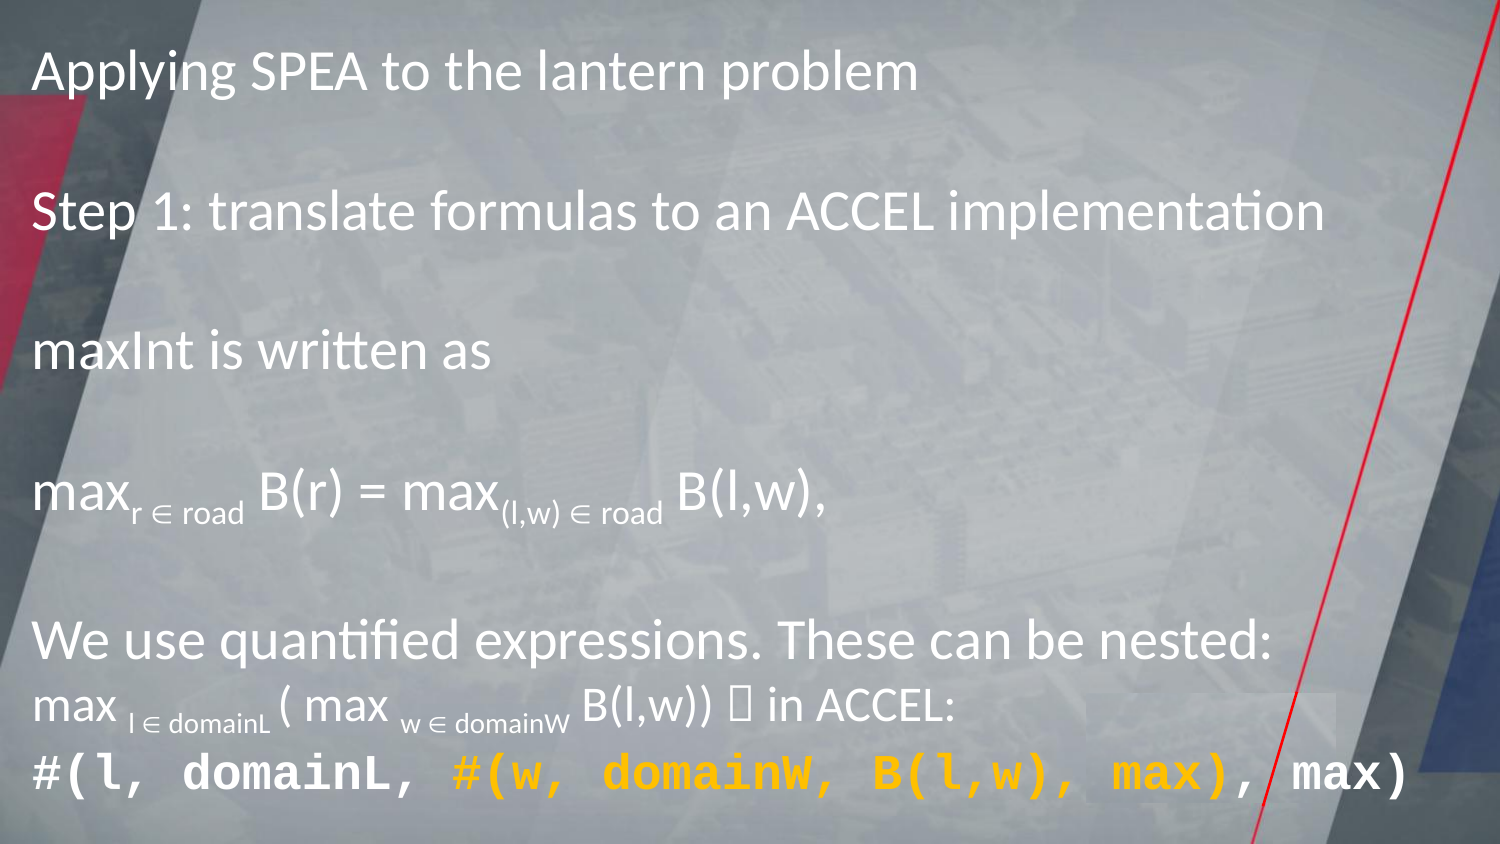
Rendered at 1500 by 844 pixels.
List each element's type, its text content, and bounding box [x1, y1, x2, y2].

text_box Applying SPEA to the lantern problem Step 1: translate formulas to an ACCEL implementation maxInt is written as maxr  road B(r) = max(l,w)  road B(l,w), We use quantified expressions. These can be nested: max l  domainL ( max w  domainW B(l,w))  in ACCEL: #(l, domainL, #(w, domainW, B(l,w), max), max) [31, 31, 1500, 844]
picture [0, 0, 1500, 844]
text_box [1086, 691, 1336, 807]
